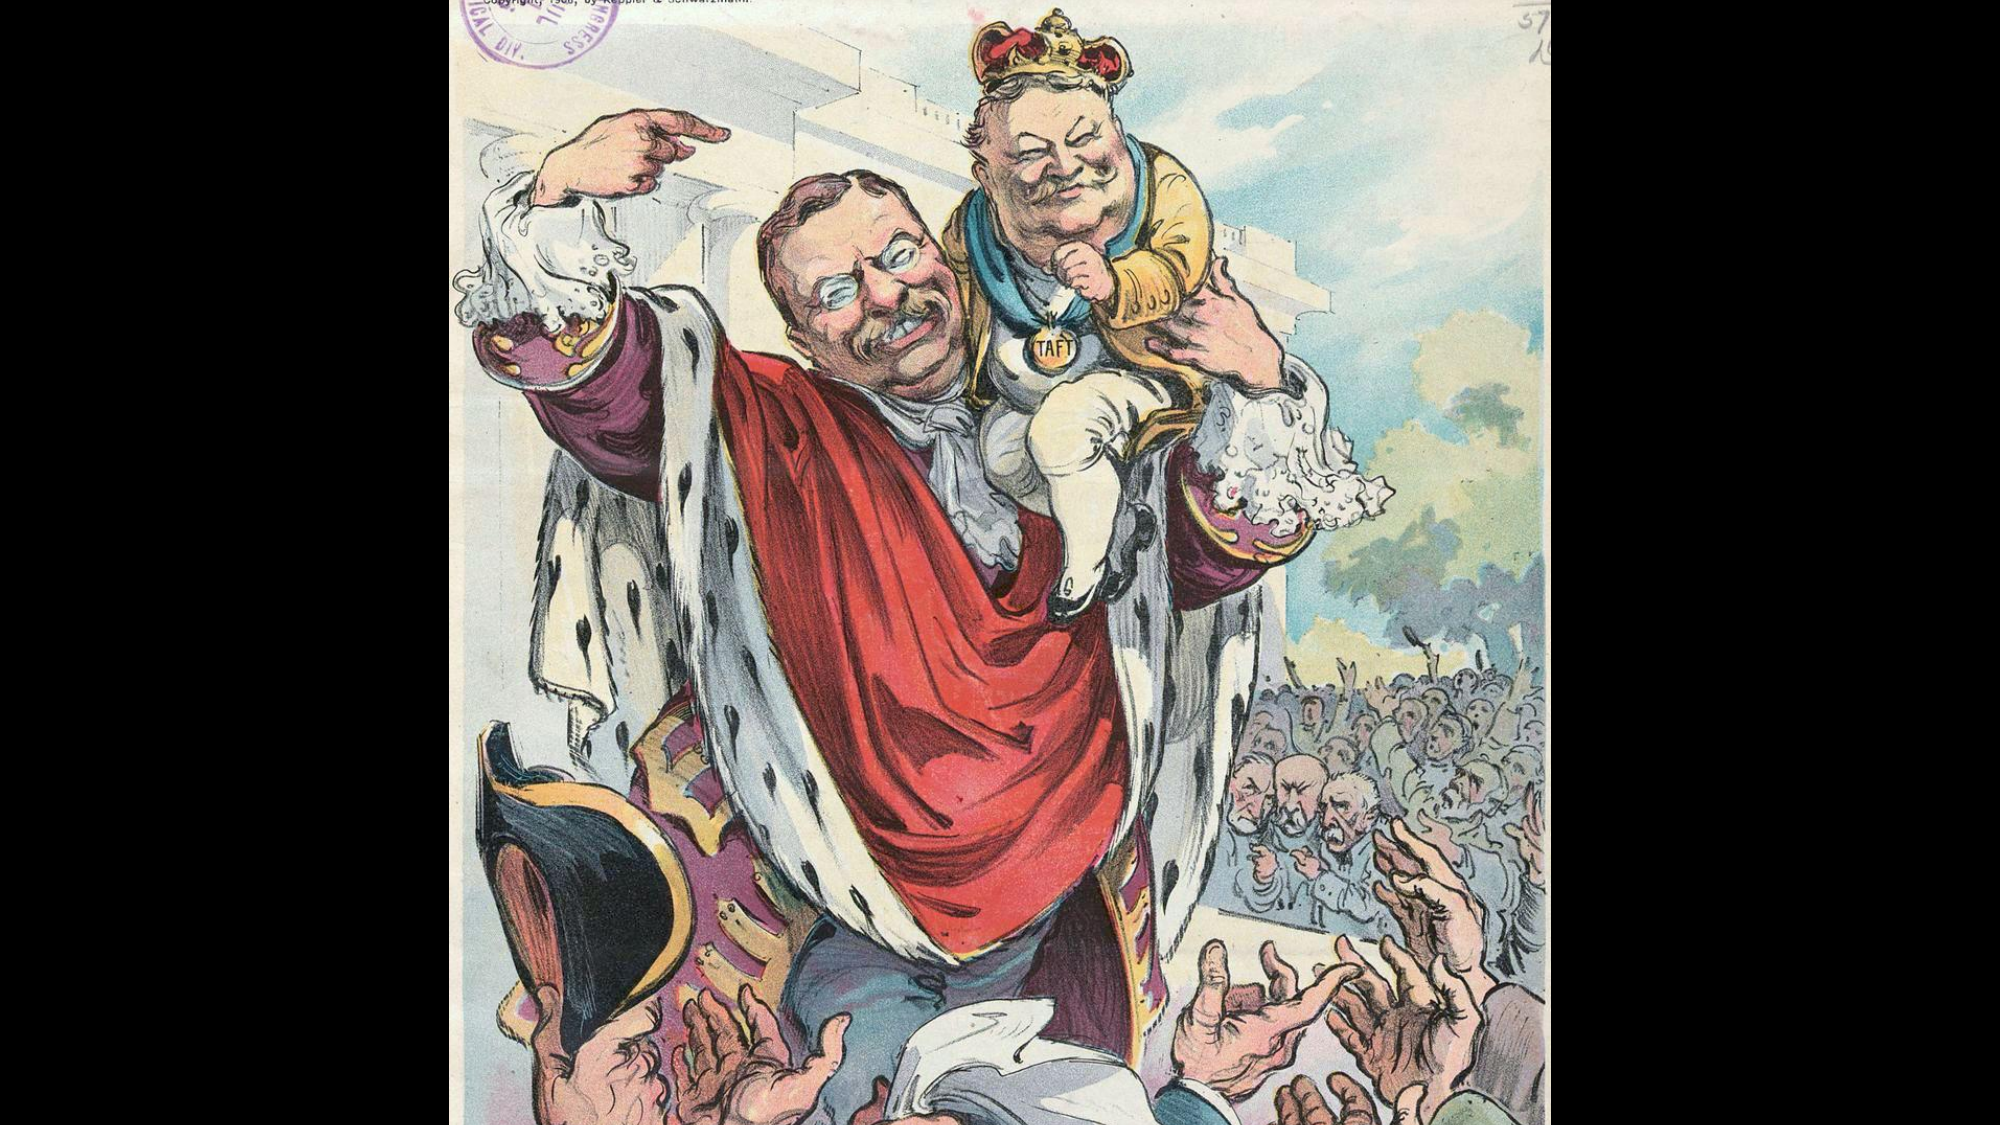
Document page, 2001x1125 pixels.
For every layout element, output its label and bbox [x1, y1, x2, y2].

picture [449, 0, 1551, 1125]
